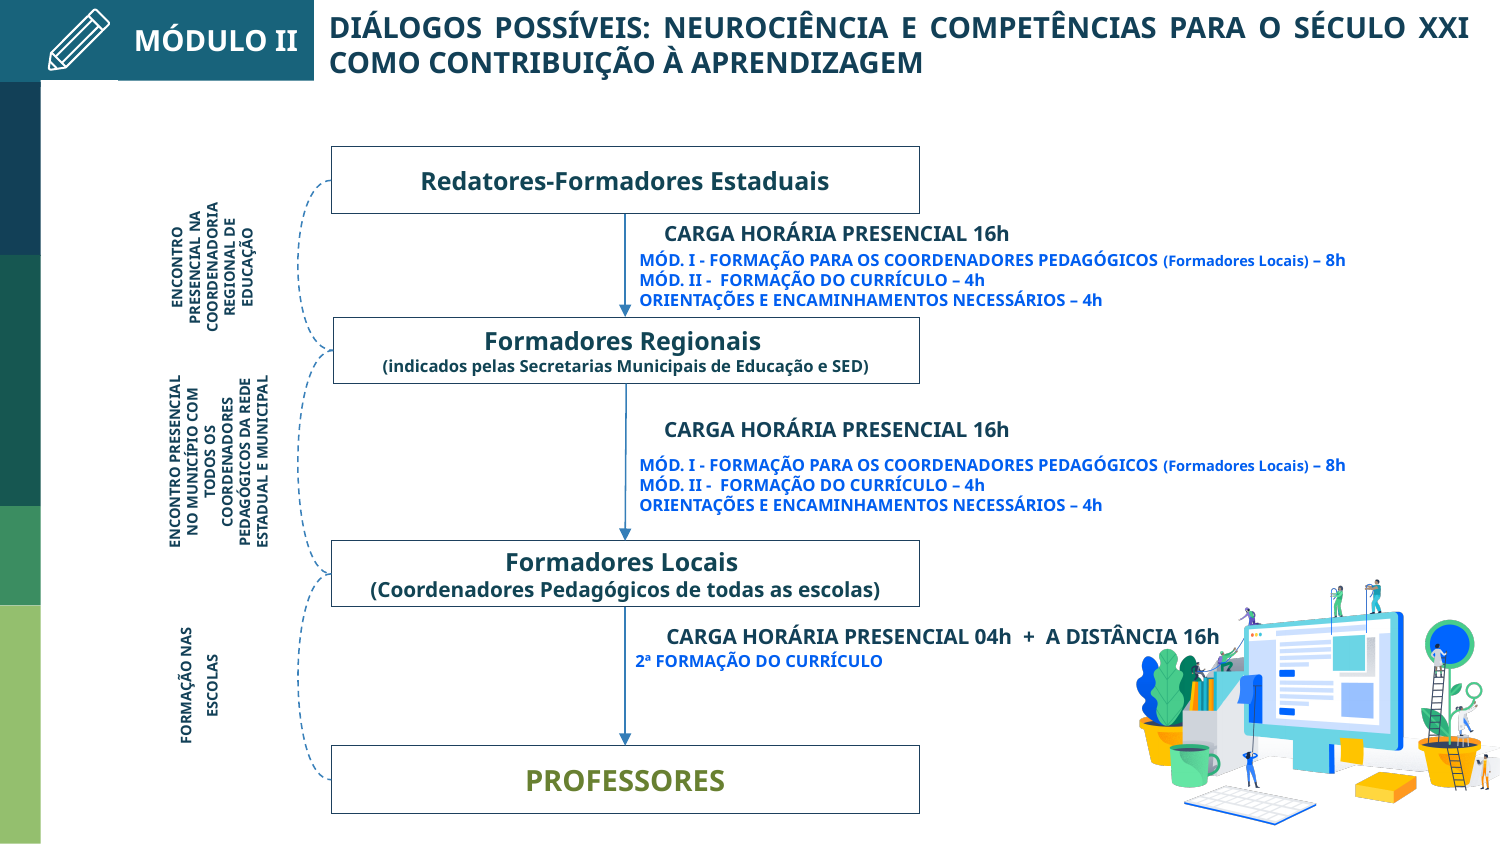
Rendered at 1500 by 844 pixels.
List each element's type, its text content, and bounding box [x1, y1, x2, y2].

text_box MÓD. I - FORMAÇÃO PARA OS COORDENADORES PEDAGÓGICOS (Formadores Locais) – 8h MÓD. II - FORMAÇÃO DO CURRÍCULO – 4h ORIENTAÇÕES E ENCAMINHAMENTOS NECESSÁRIOS – 4h [631, 447, 1500, 522]
text_box CARGA HORÁRIA PRESENCIAL 16h [637, 415, 1037, 443]
text_box FORMAÇÃO NAS ESCOLAS [176, 591, 212, 780]
text_box CARGA HORÁRIA PRESENCIAL 04h + A DISTÂNCIA 16h [641, 600, 1025, 659]
text_box Formadores Regionais (indicados pelas Secretarias Municipais de Educação e SED) [338, 317, 920, 384]
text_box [330, 180, 334, 350]
picture [1030, 556, 1500, 844]
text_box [48, 9, 110, 70]
text_box PROFESSORES [331, 745, 920, 814]
text_box MÓDULO II [118, 0, 314, 81]
text_box [0, 0, 118, 80]
text_box Formadores Locais (Coordenadores Pedagógicos de todas as escolas) [335, 540, 920, 607]
text_box ENCONTRO PRESENCIAL NA COORDENADORIA REGIONAL DE EDUCAÇÃO [154, 185, 269, 350]
text_box MÓD. I - FORMAÇÃO PARA OS COORDENADORES PEDAGÓGICOS (Formadores Locais) – 8h MÓD. II - FORMAÇÃO DO CURRÍCULO – 4h ORIENTAÇÕES E ENCAMINHAMENTOS NECESSÁRIOS – 4h [629, 243, 1500, 317]
text_box CARGA HORÁRIA PRESENCIAL 16h [637, 218, 1037, 243]
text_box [330, 350, 334, 575]
text_box 2ª FORMAÇÃO DO CURRÍCULO [629, 643, 904, 678]
text_box Redatores-Formadores Estaduais [331, 146, 920, 214]
text_box ENCONTRO PRESENCIAL NO MUNICÍPIO COM TODOS OS COORDENADORES PEDAGÓGICOS DA REDE ESTADUAL E MUNICIPAL [139, 350, 297, 574]
text_box DIÁLOGOS POSSÍVEIS: NEUROCIÊNCIA E COMPETÊNCIAS PARA O SÉCULO XXI COMO CONTRIBUIÇÃO À APRENDIZAGEM [313, 15, 1486, 73]
